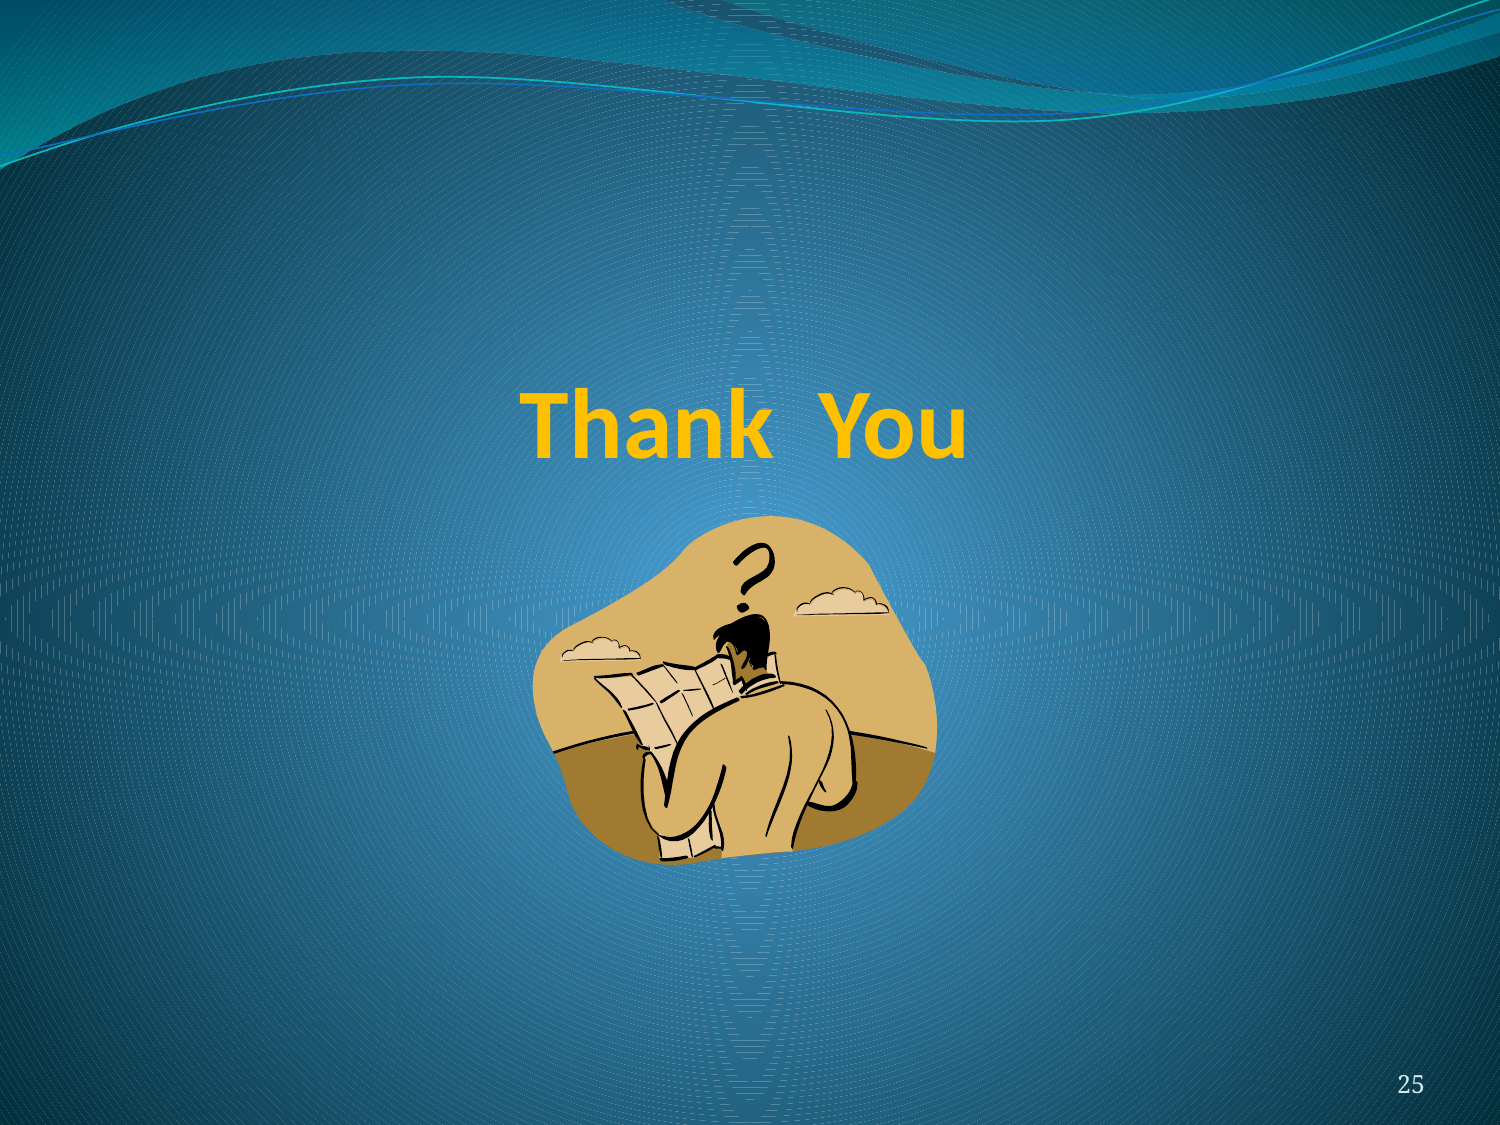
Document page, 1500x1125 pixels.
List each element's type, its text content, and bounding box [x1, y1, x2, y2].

slide_number 25 [1299, 1042, 1425, 1103]
text_box Thank You [70, 292, 1421, 481]
picture [531, 515, 938, 866]
